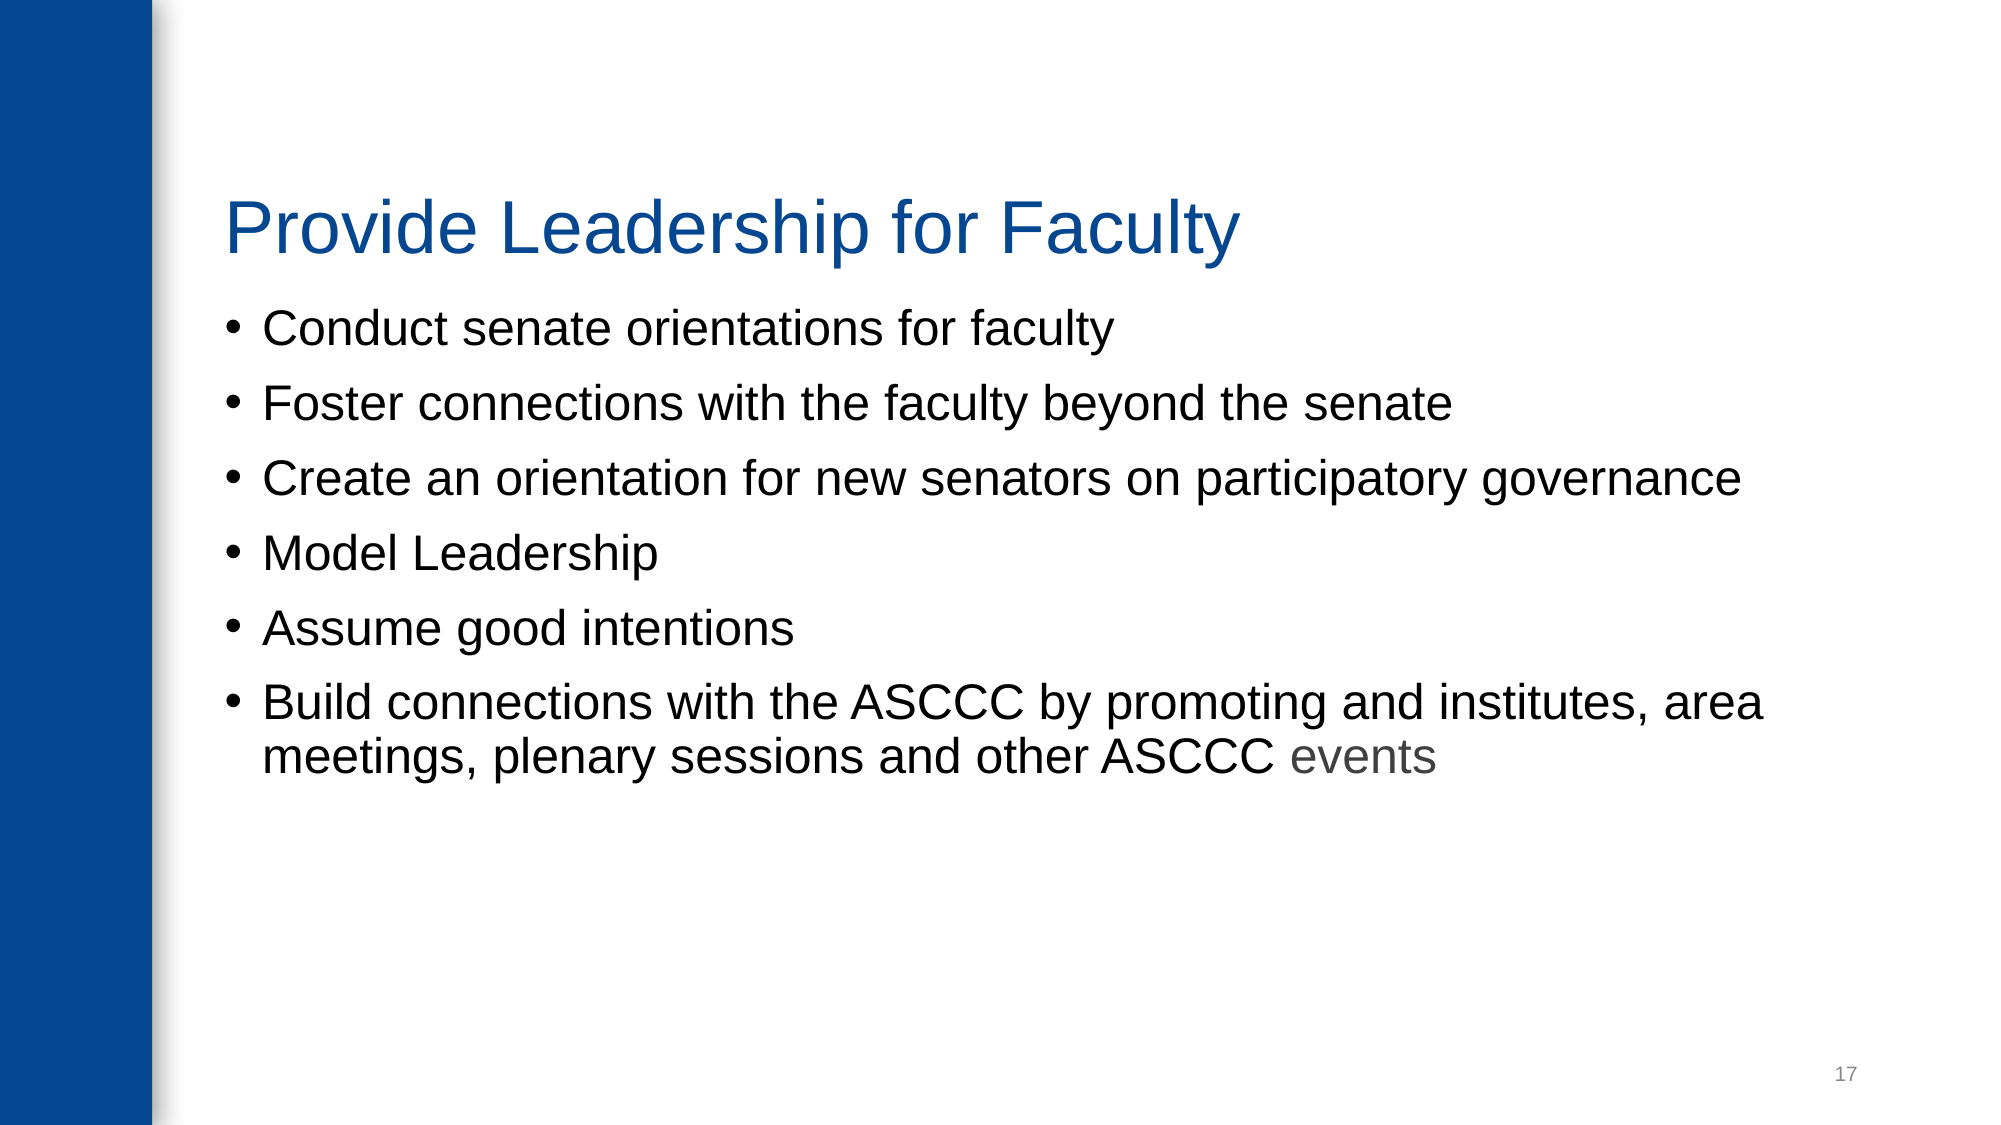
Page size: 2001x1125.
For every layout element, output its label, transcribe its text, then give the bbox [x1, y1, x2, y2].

title Provide Leadership for Faculty [209, 59, 1858, 278]
list Conduct senate orientations for faculty Foster connections with the faculty beyond the senate Create an orientation for new senators on participatory governance Model Leadership Assume good intentions Build connections with the ASCCC by promoting and institutes, area meetings, plenary sessions and other ASCCC events [209, 294, 1860, 1009]
